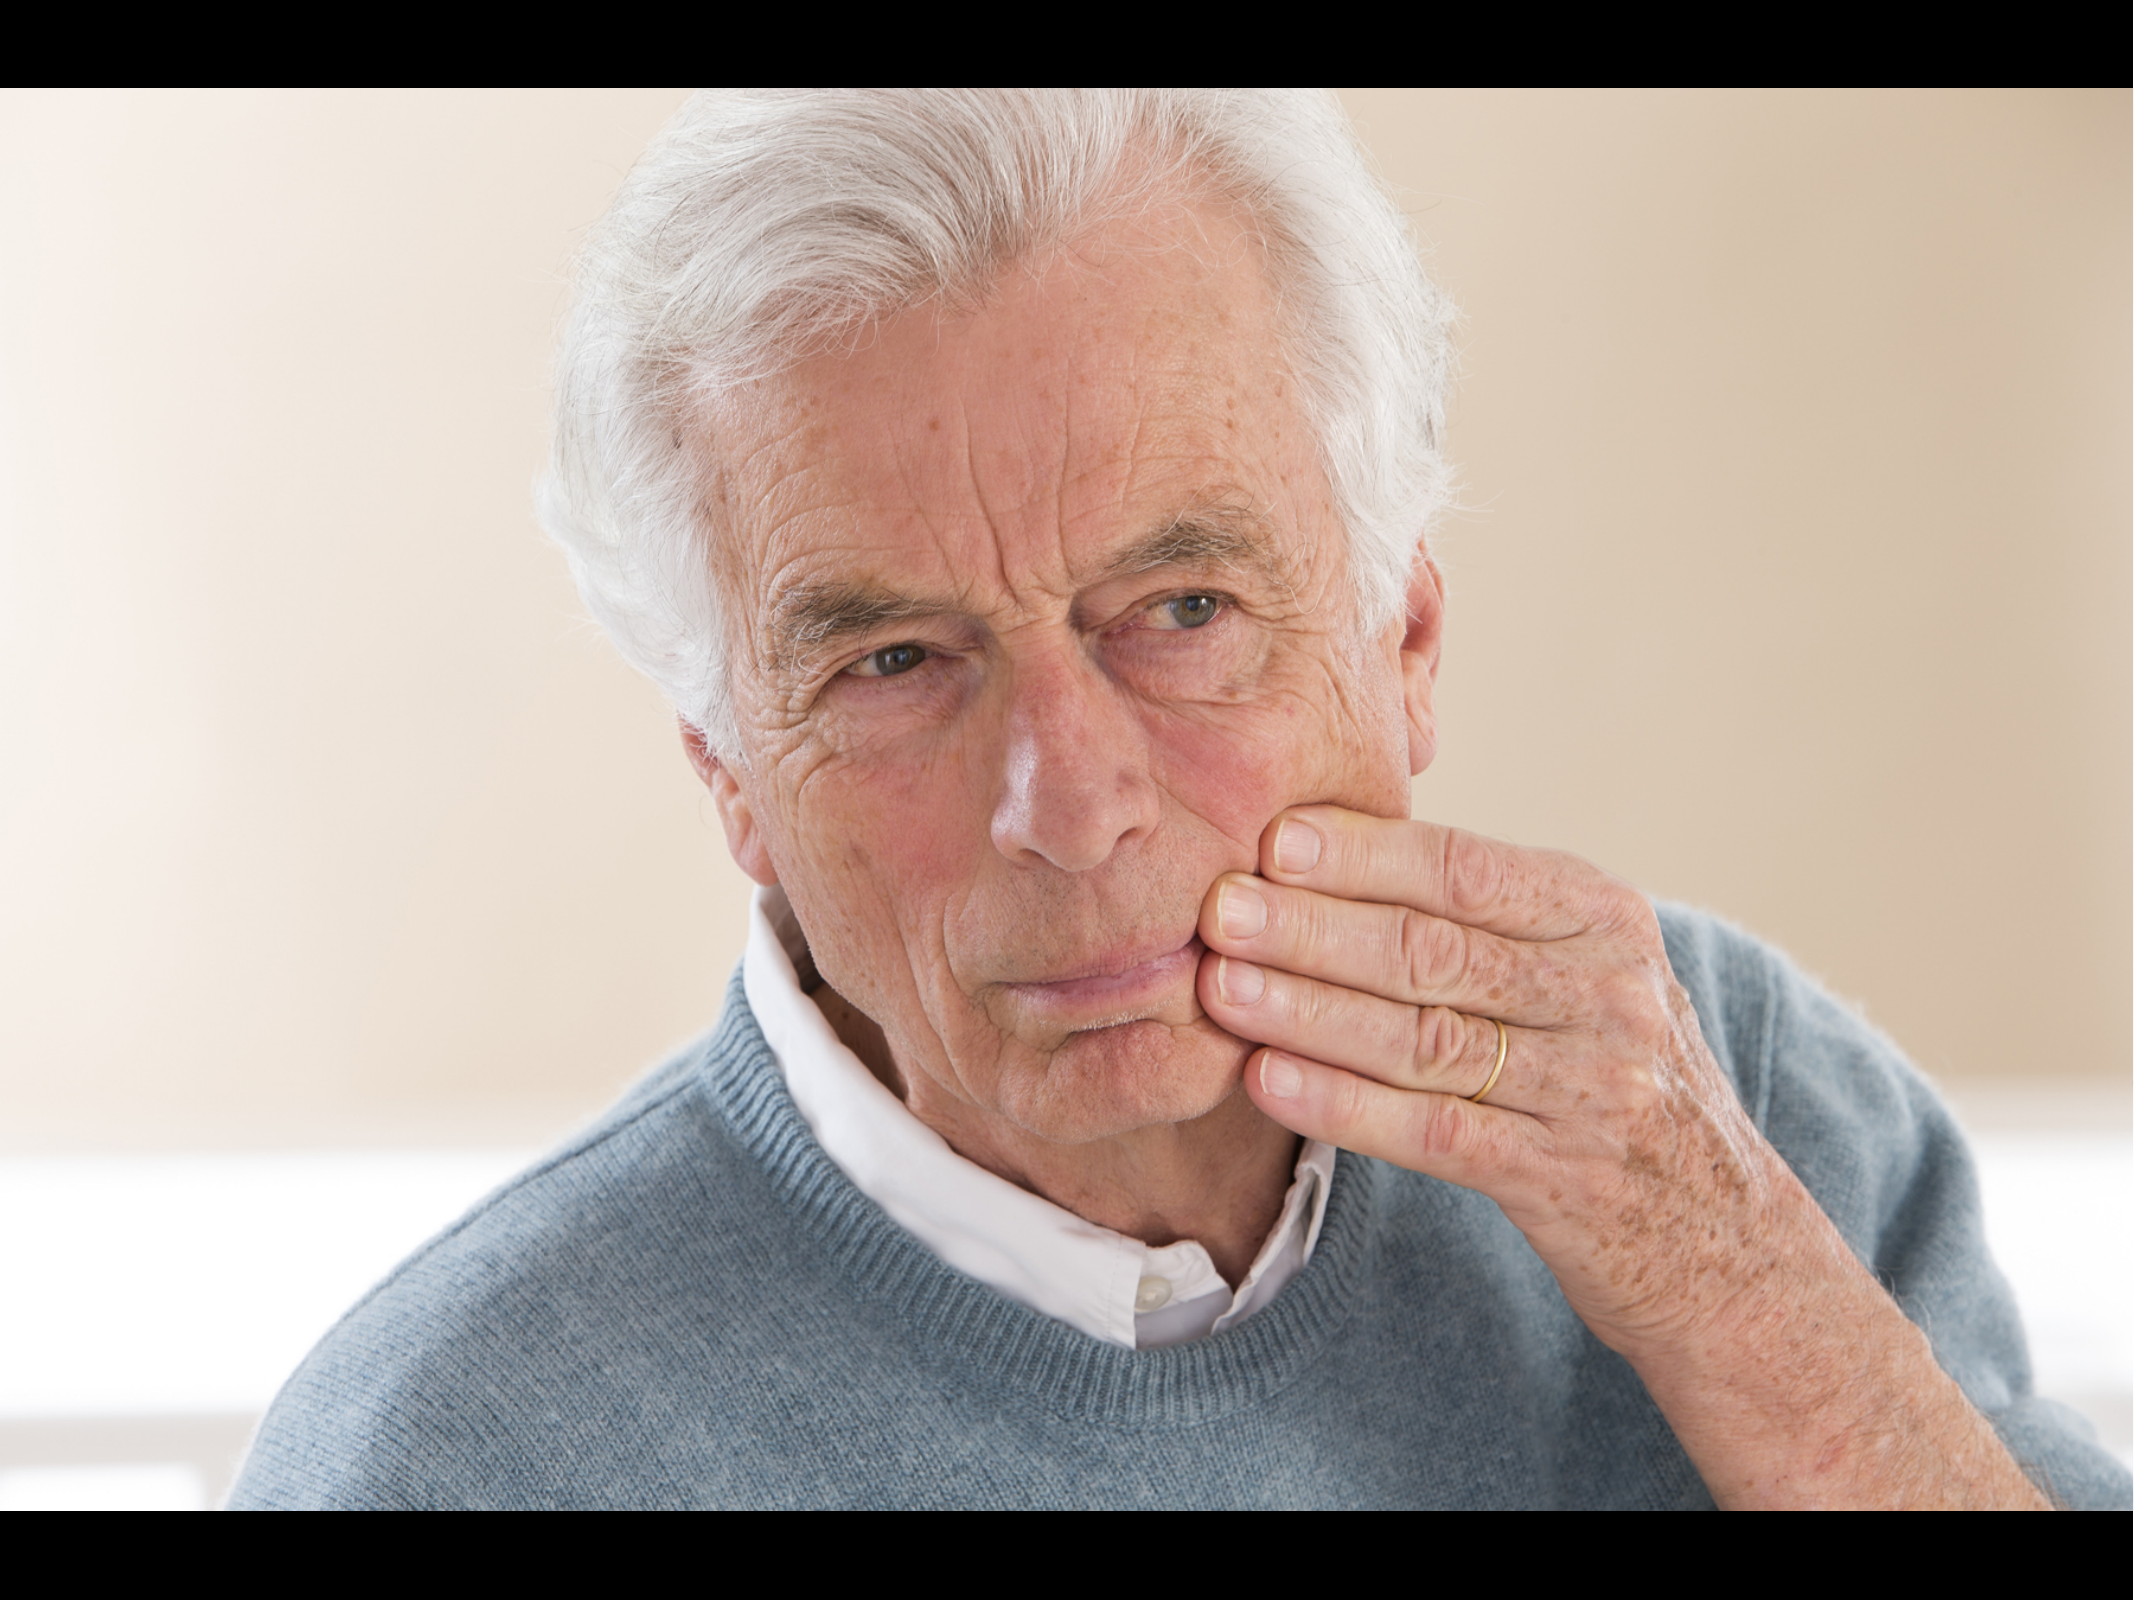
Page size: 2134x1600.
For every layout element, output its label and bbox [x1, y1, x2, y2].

picture [0, 88, 2134, 1512]
